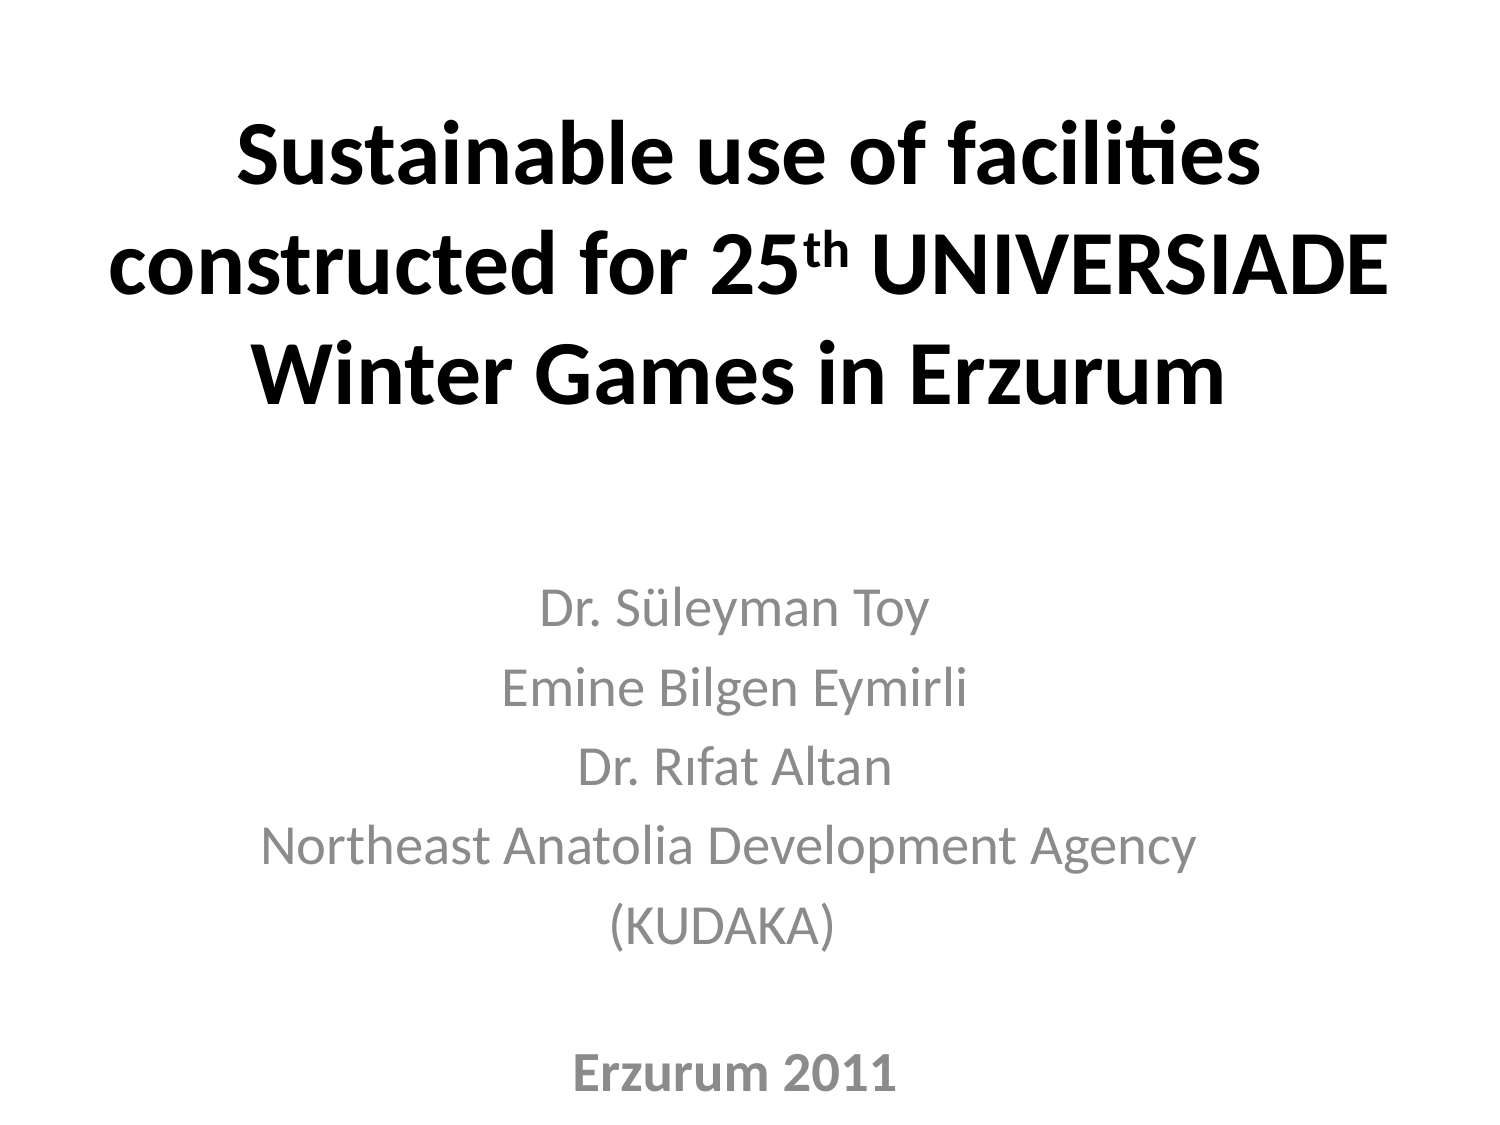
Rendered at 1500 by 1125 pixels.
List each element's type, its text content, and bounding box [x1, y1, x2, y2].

subtitle Dr. Süleyman Toy Emine Bilgen Eymirli Dr. Rıfat Altan Northeast Anatolia Development Agency (KUDAKA) Erzurum 2011 [0, 562, 1471, 1114]
title Sustainable use of facilities constructed for 25th UNIVERSIADE Winter Games in Erzurum [53, 30, 1447, 485]
